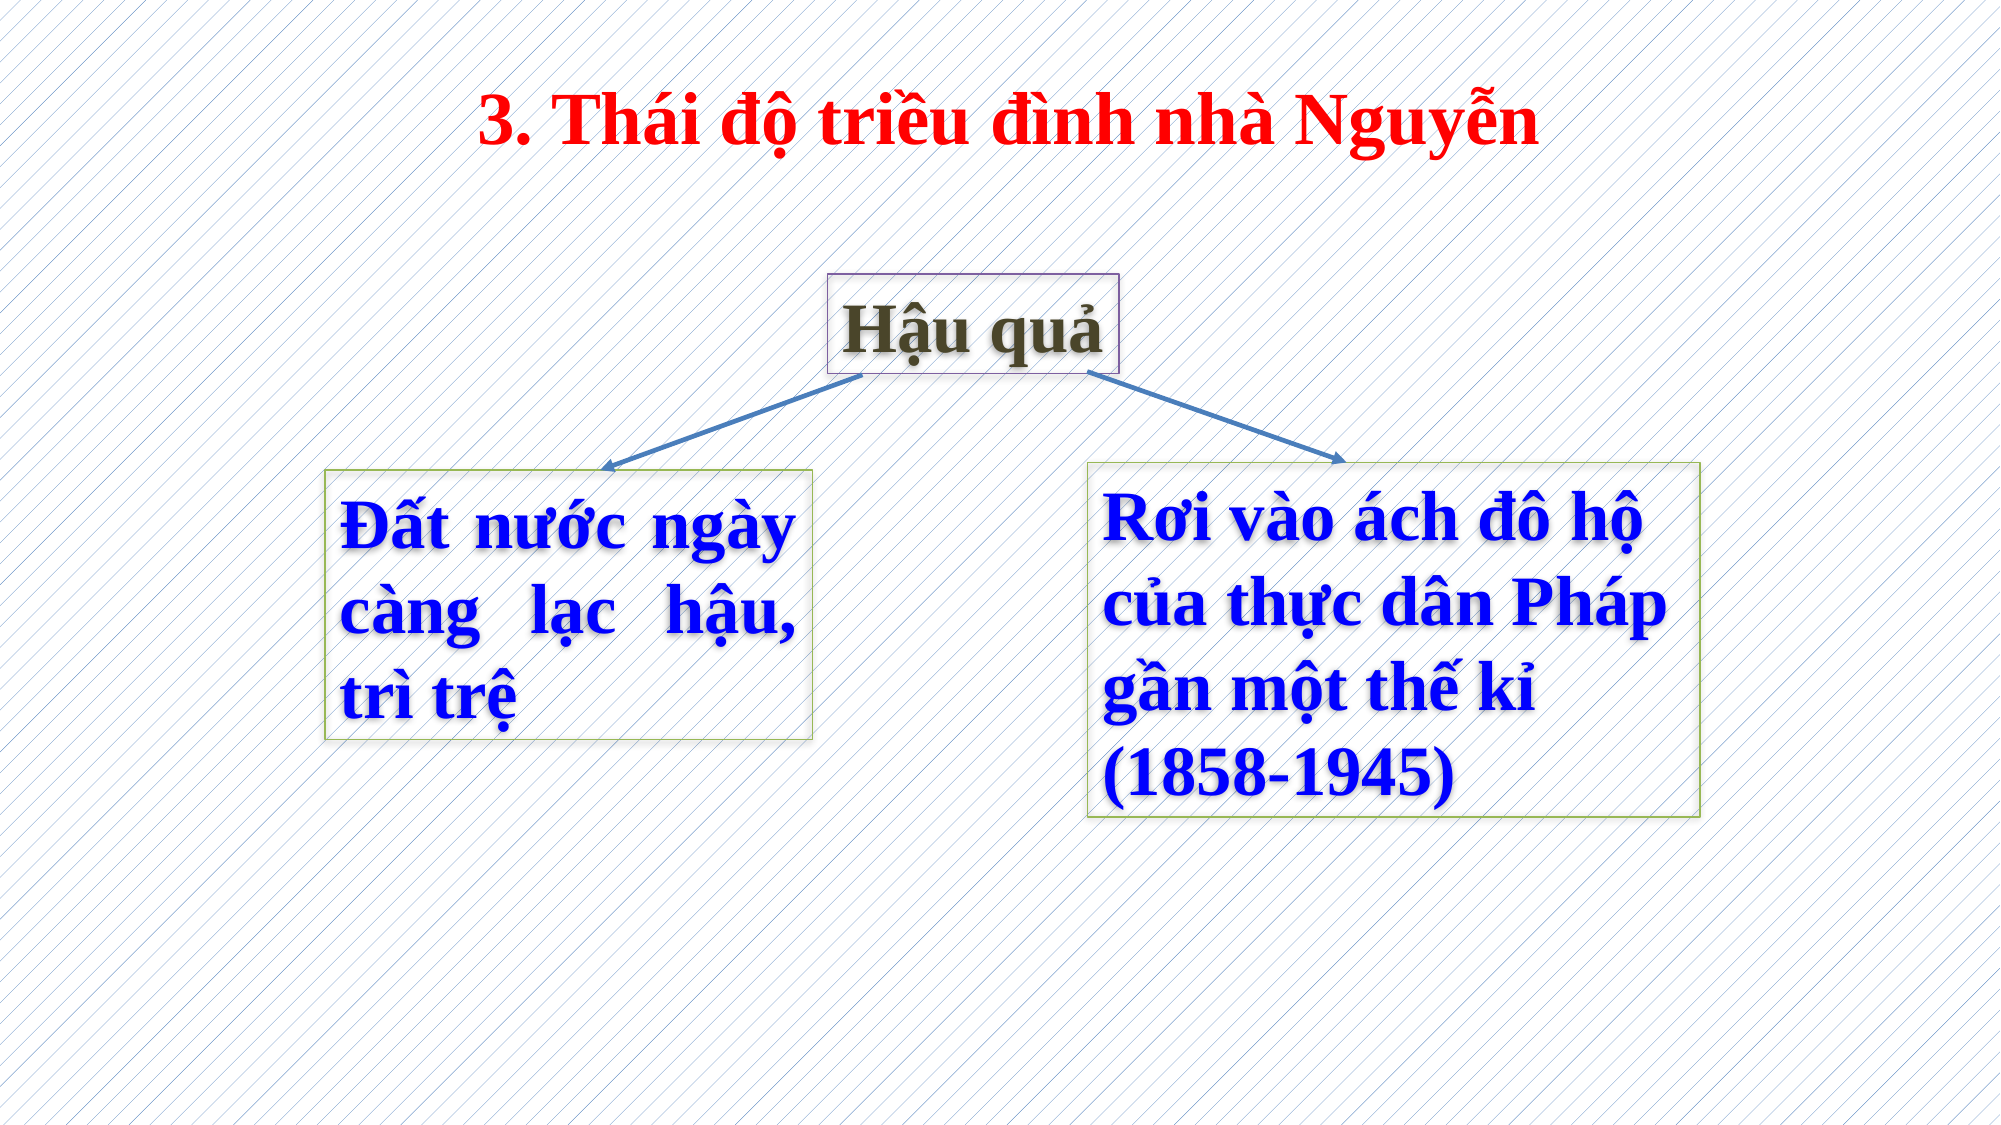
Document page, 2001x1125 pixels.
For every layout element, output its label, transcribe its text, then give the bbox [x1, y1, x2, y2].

text_box Rơi vào ách đô hộ của thực dân Pháp gần một thế kỉ (1858-1945) [1087, 462, 1701, 818]
text_box 3. Thái độ triều đình nhà Nguyễn [237, 62, 1575, 168]
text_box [599, 374, 863, 471]
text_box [1086, 371, 1347, 463]
text_box Đất nước ngày càng lạc hậu, trì trệ [324, 469, 813, 740]
text_box Hậu quả [827, 273, 1120, 374]
